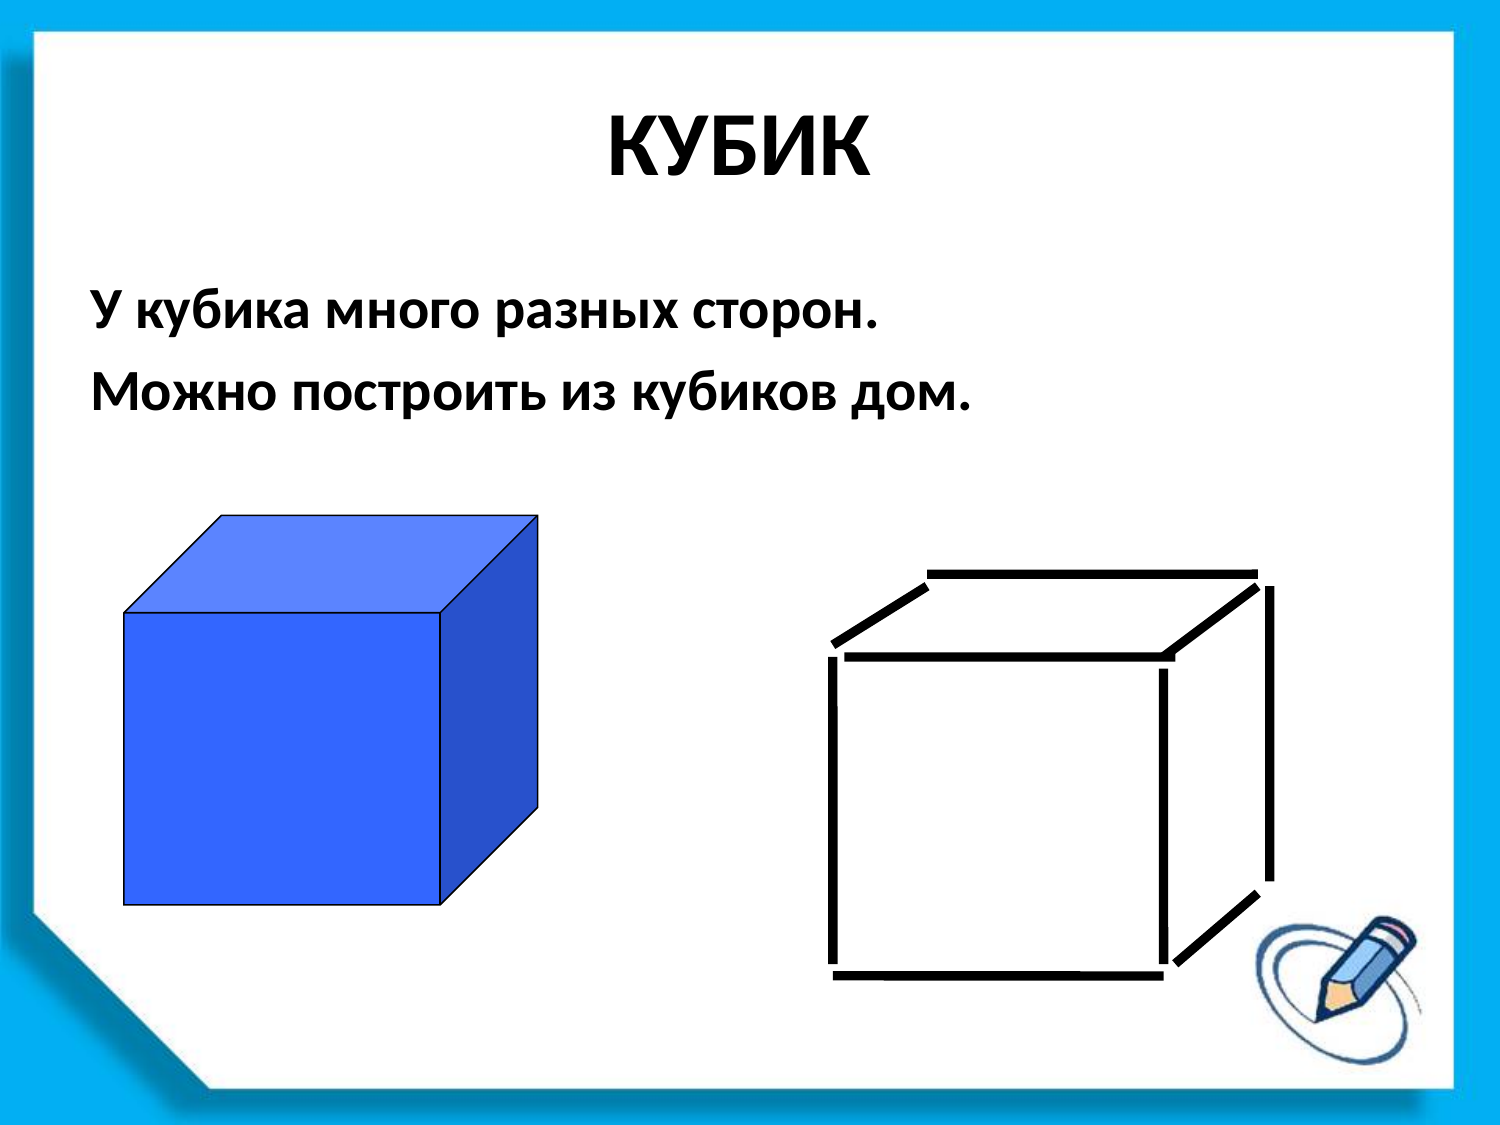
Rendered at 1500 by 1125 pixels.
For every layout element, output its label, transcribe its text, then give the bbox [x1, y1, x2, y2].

picture [30, 29, 1455, 1092]
text_box [123, 515, 538, 905]
title КУБИК [74, 44, 1426, 233]
list У кубика много разных сторон. Можно построить из кубиков дом. [74, 262, 1426, 457]
